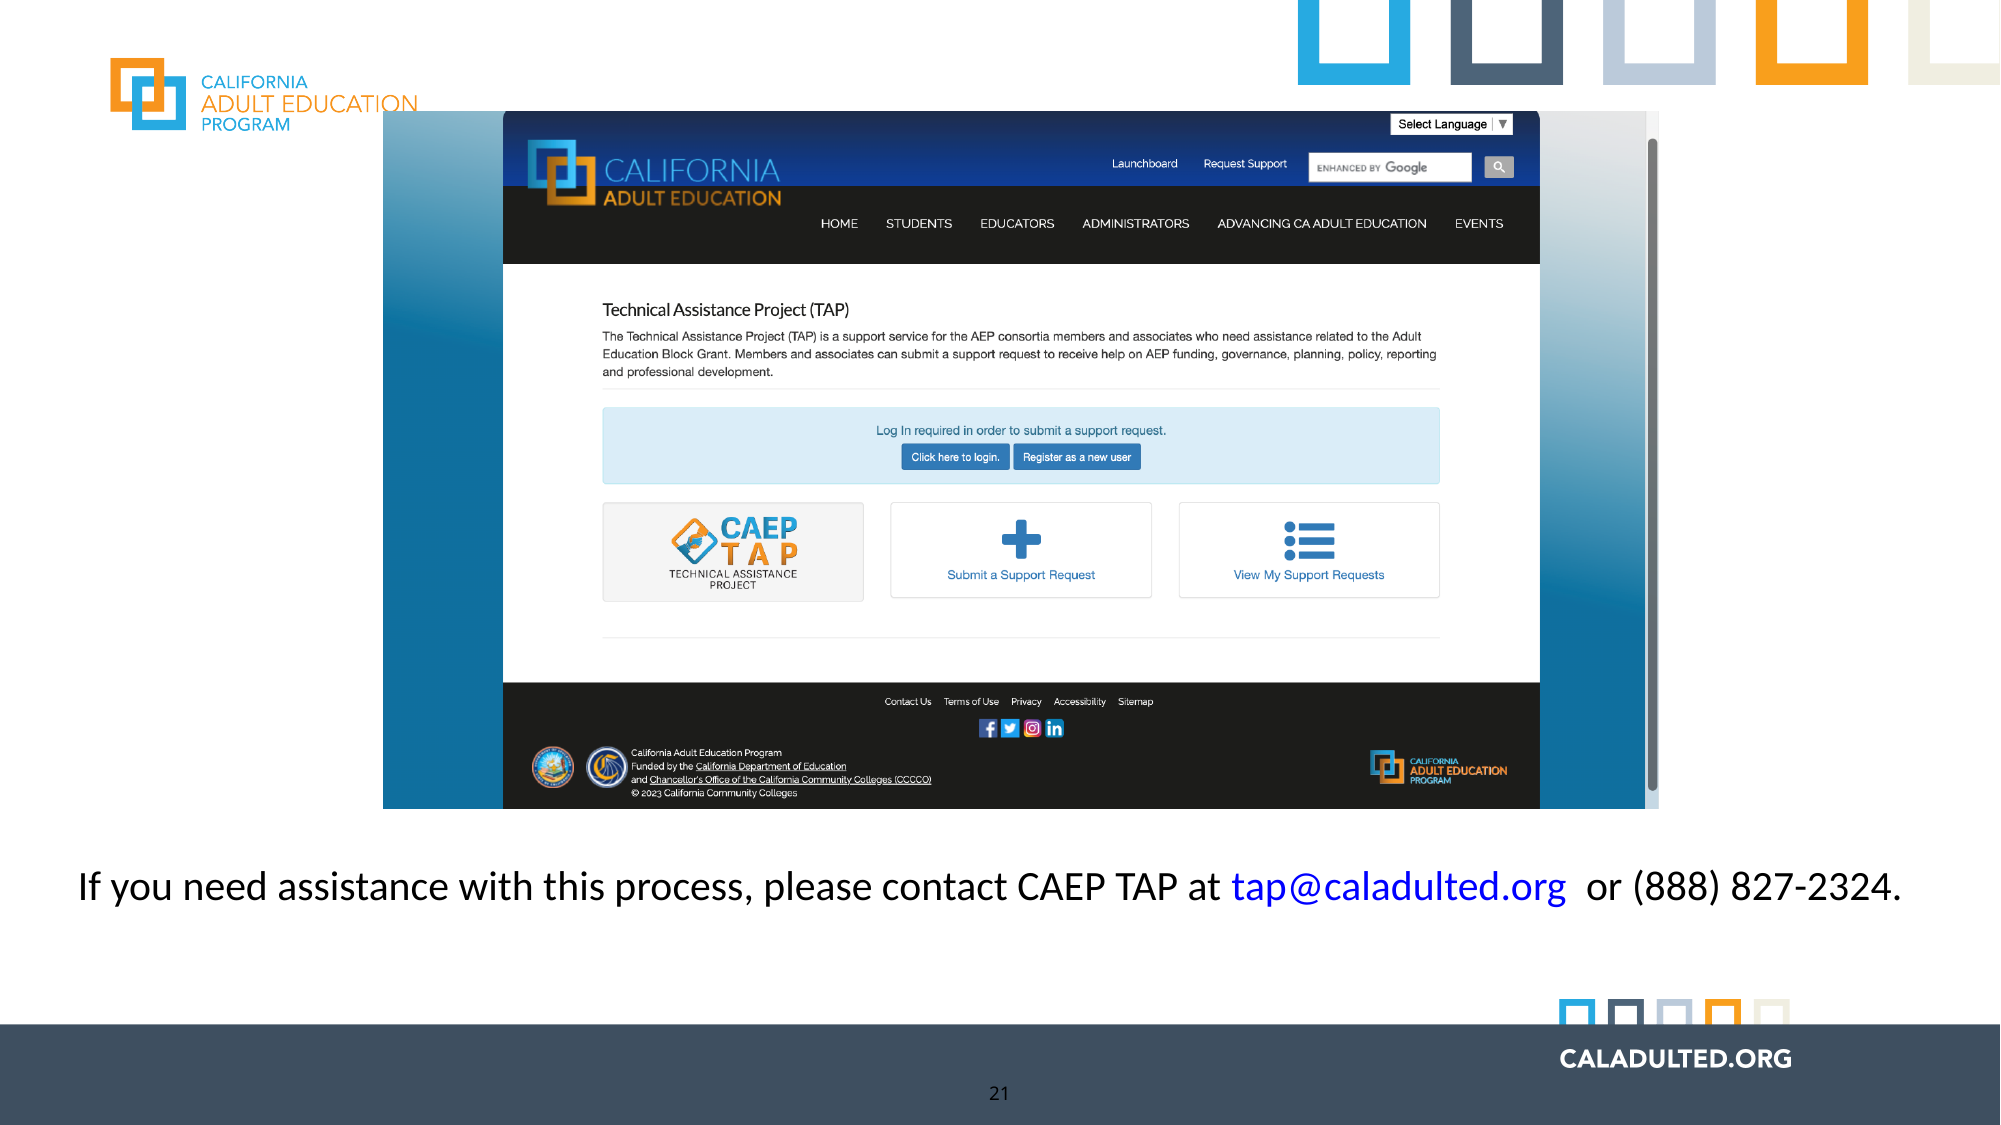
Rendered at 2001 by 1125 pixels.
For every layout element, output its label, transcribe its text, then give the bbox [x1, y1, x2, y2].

slide_number 21 [980, 1072, 1022, 1113]
picture [0, 0, 2000, 1125]
list If you need assistance with this process, please contact CAEP TAP at tap@caladulted.org or (888) 827-2324. [69, 654, 2000, 1113]
